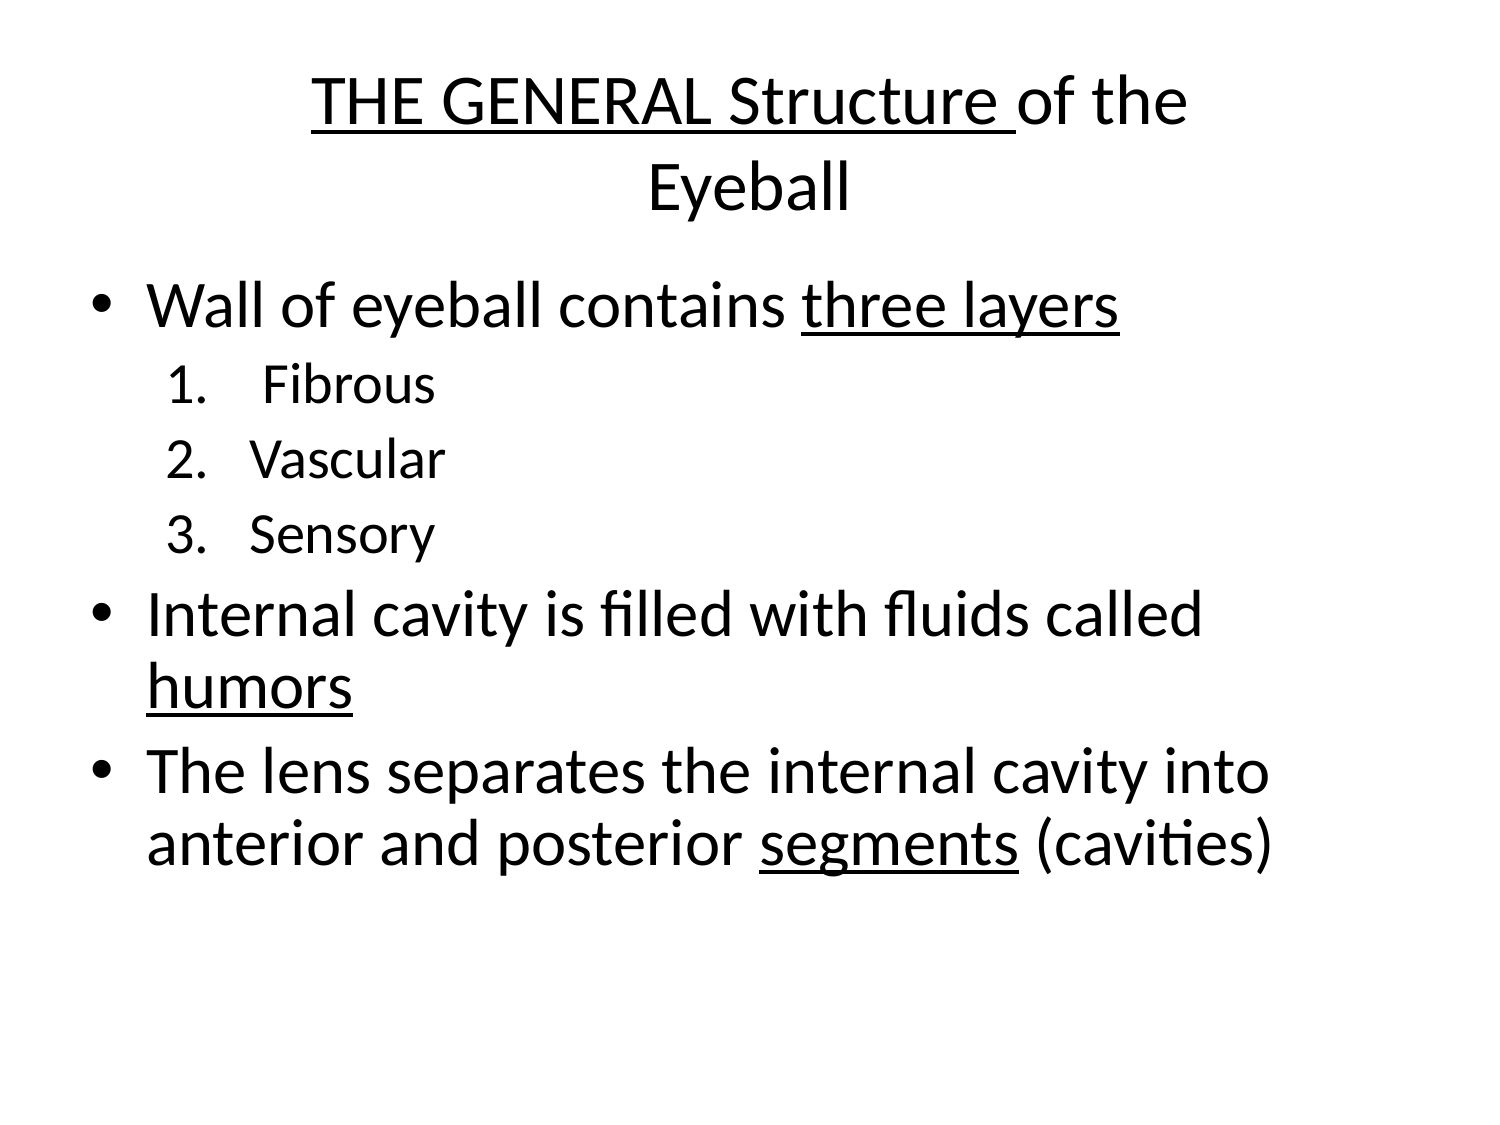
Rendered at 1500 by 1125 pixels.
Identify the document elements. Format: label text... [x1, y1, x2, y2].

list Wall of eyeball contains three layers Fibrous Vascular Sensory Internal cavity is filled with fluids called humors The lens separates the internal cavity into anterior and posterior segments (cavities) [75, 262, 1425, 1005]
title THE GENERAL Structure of the Eyeball [75, 45, 1425, 233]
